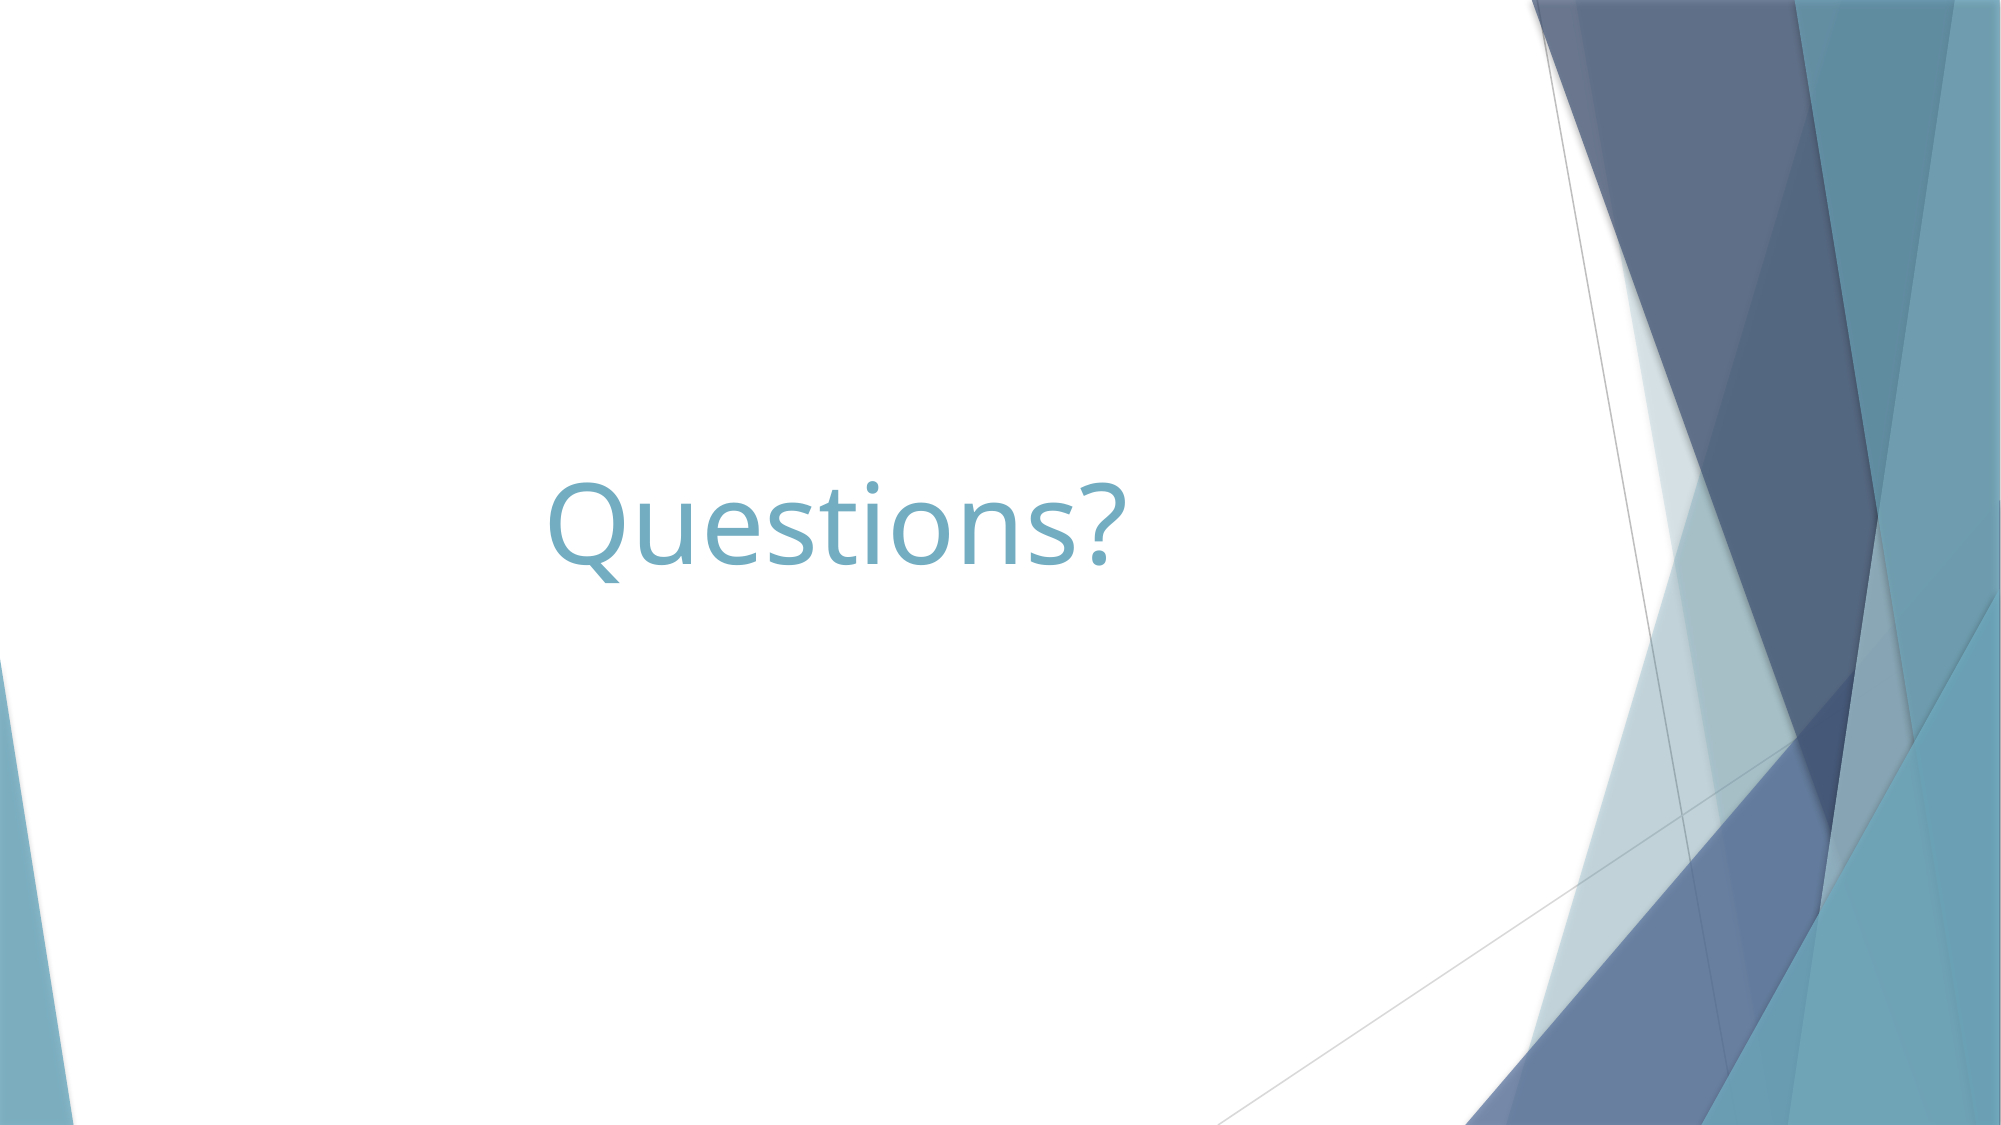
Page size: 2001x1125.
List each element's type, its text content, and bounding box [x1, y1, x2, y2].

title Questions? [130, 444, 1542, 661]
